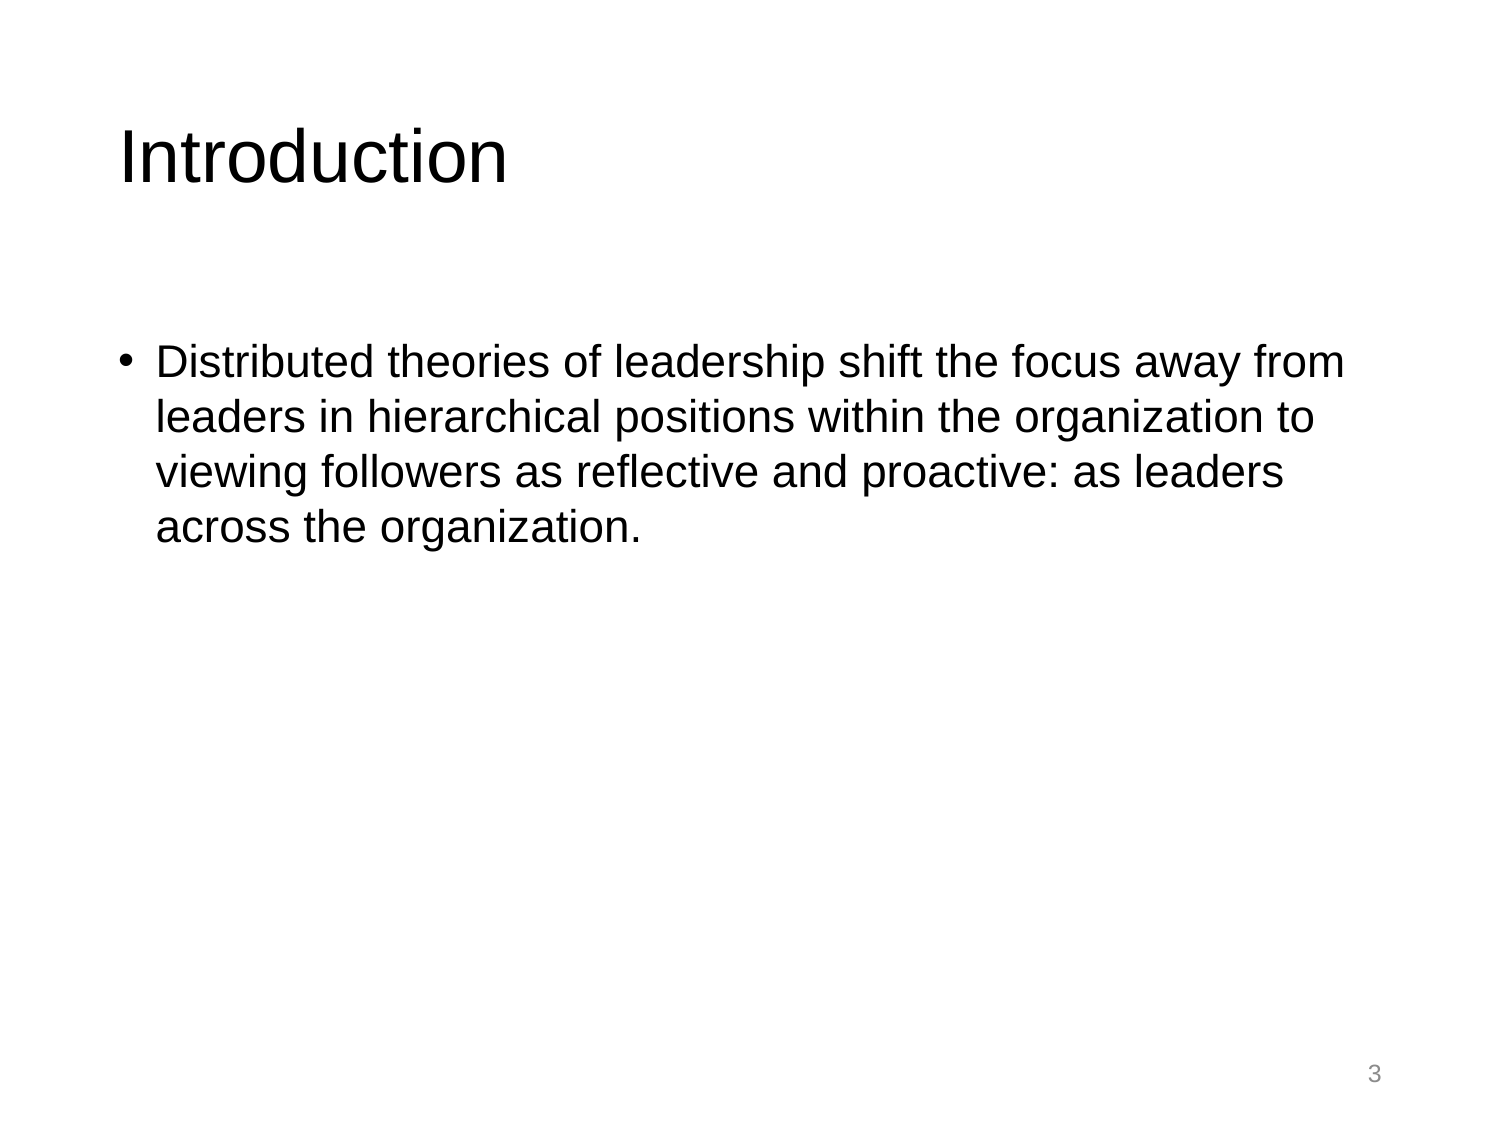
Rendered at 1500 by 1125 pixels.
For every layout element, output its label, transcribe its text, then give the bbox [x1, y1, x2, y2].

title Introduction [103, 49, 1397, 267]
slide_number 3 [1059, 1042, 1397, 1103]
list Distributed theories of leadership shift the focus away from leaders in hierarchical positions within the organization to viewing followers as reflective and proactive: as leaders across the organization. [103, 324, 1397, 1006]
